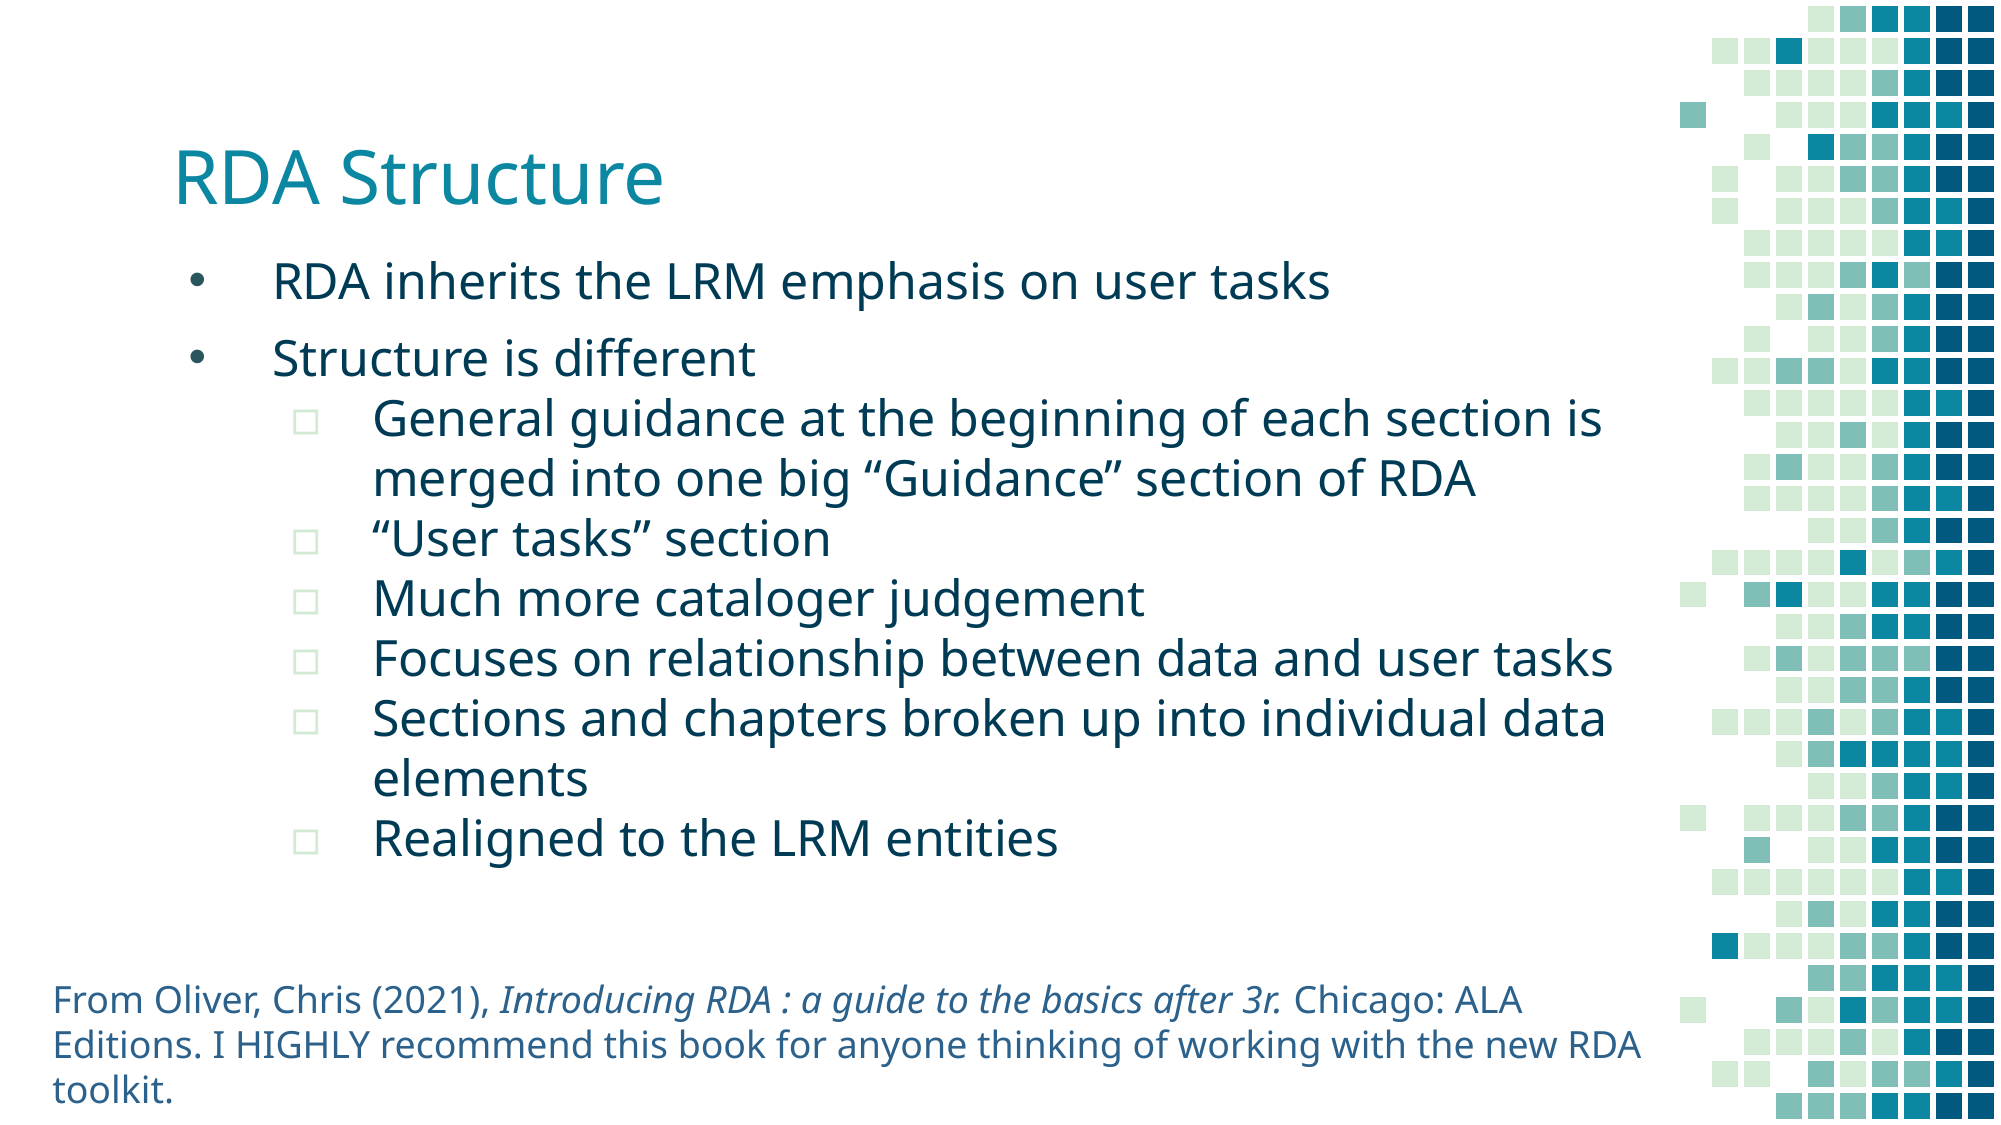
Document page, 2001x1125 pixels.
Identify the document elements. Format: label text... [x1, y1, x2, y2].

text_box From Oliver, Chris (2021), Introducing RDA : a guide to the basics after 3r. Chicago: ALA Editions. I HIGHLY recommend this book for anyone thinking of working with the new RDA toolkit. [37, 968, 1663, 1119]
title RDA Structure [157, 47, 1636, 234]
list RDA inherits the LRM emphasis on user tasks Structure is different General guidance at the beginning of each section is merged into one big “Guidance” section of RDA “User tasks” section Much more cataloger judgement Focuses on relationship between data and user tasks Sections and chapters broken up into individual data elements Realigned to the LRM entities [157, 234, 1636, 887]
